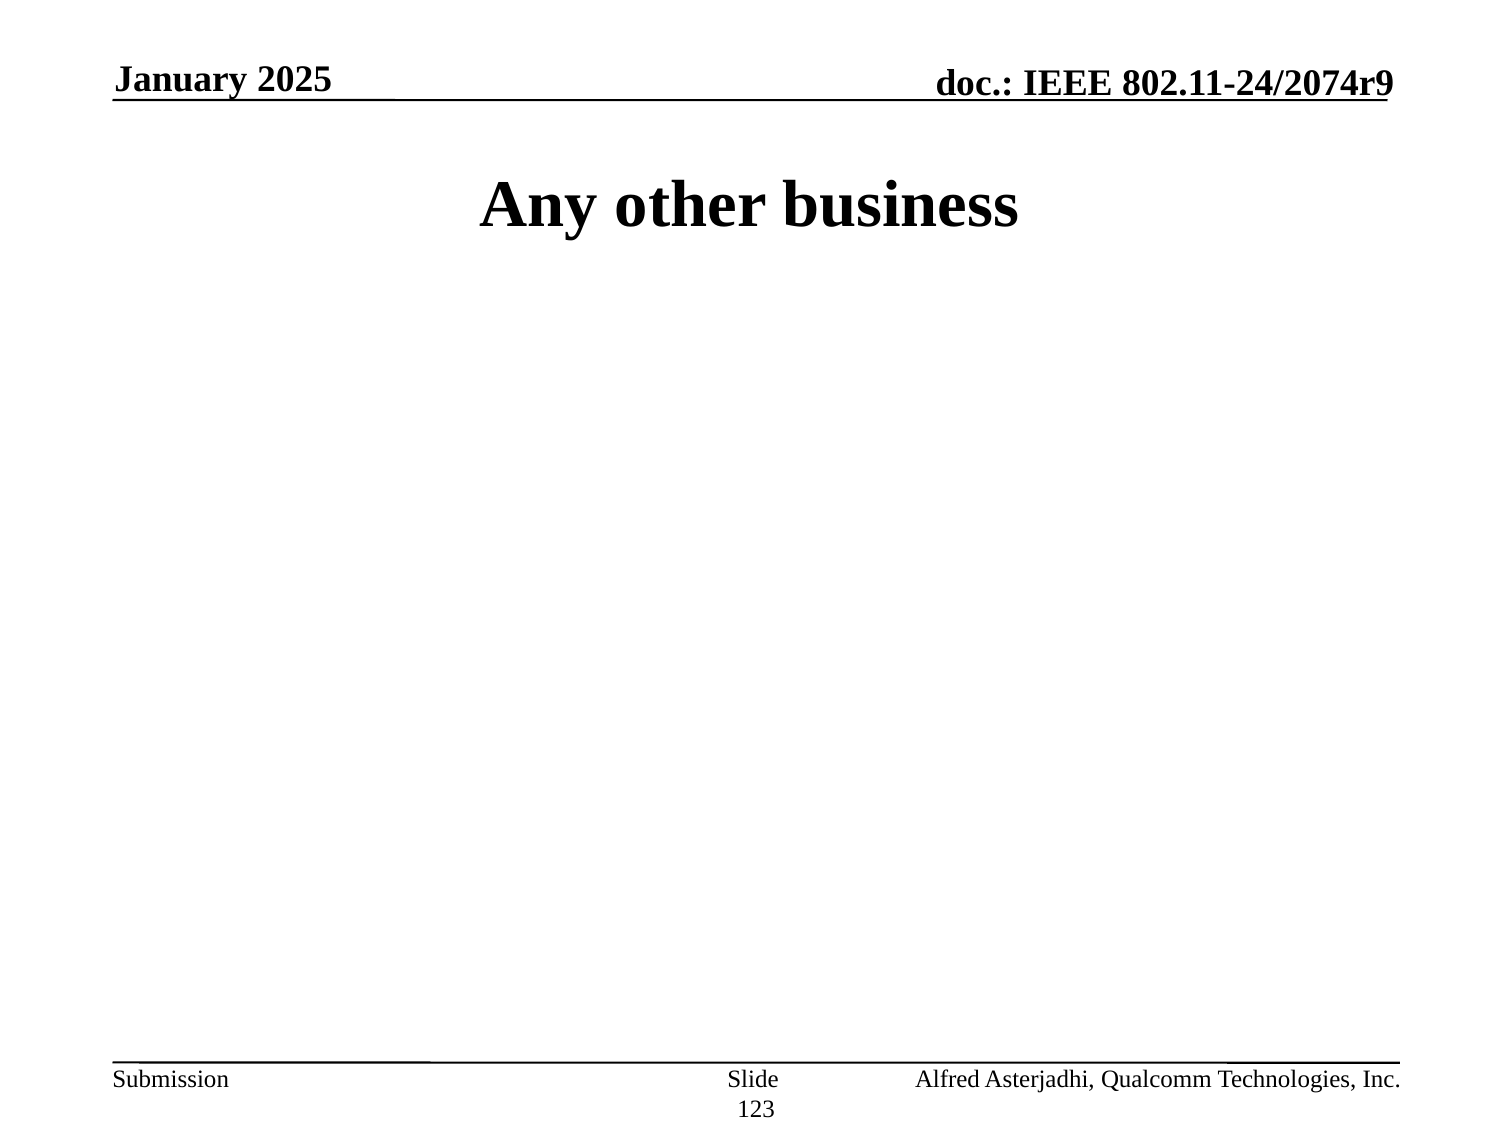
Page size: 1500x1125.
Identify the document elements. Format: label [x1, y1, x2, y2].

slide_number [712, 1061, 800, 1123]
title [112, 112, 1388, 288]
slide_number [114, 54, 423, 100]
footer [878, 1061, 1402, 1093]
